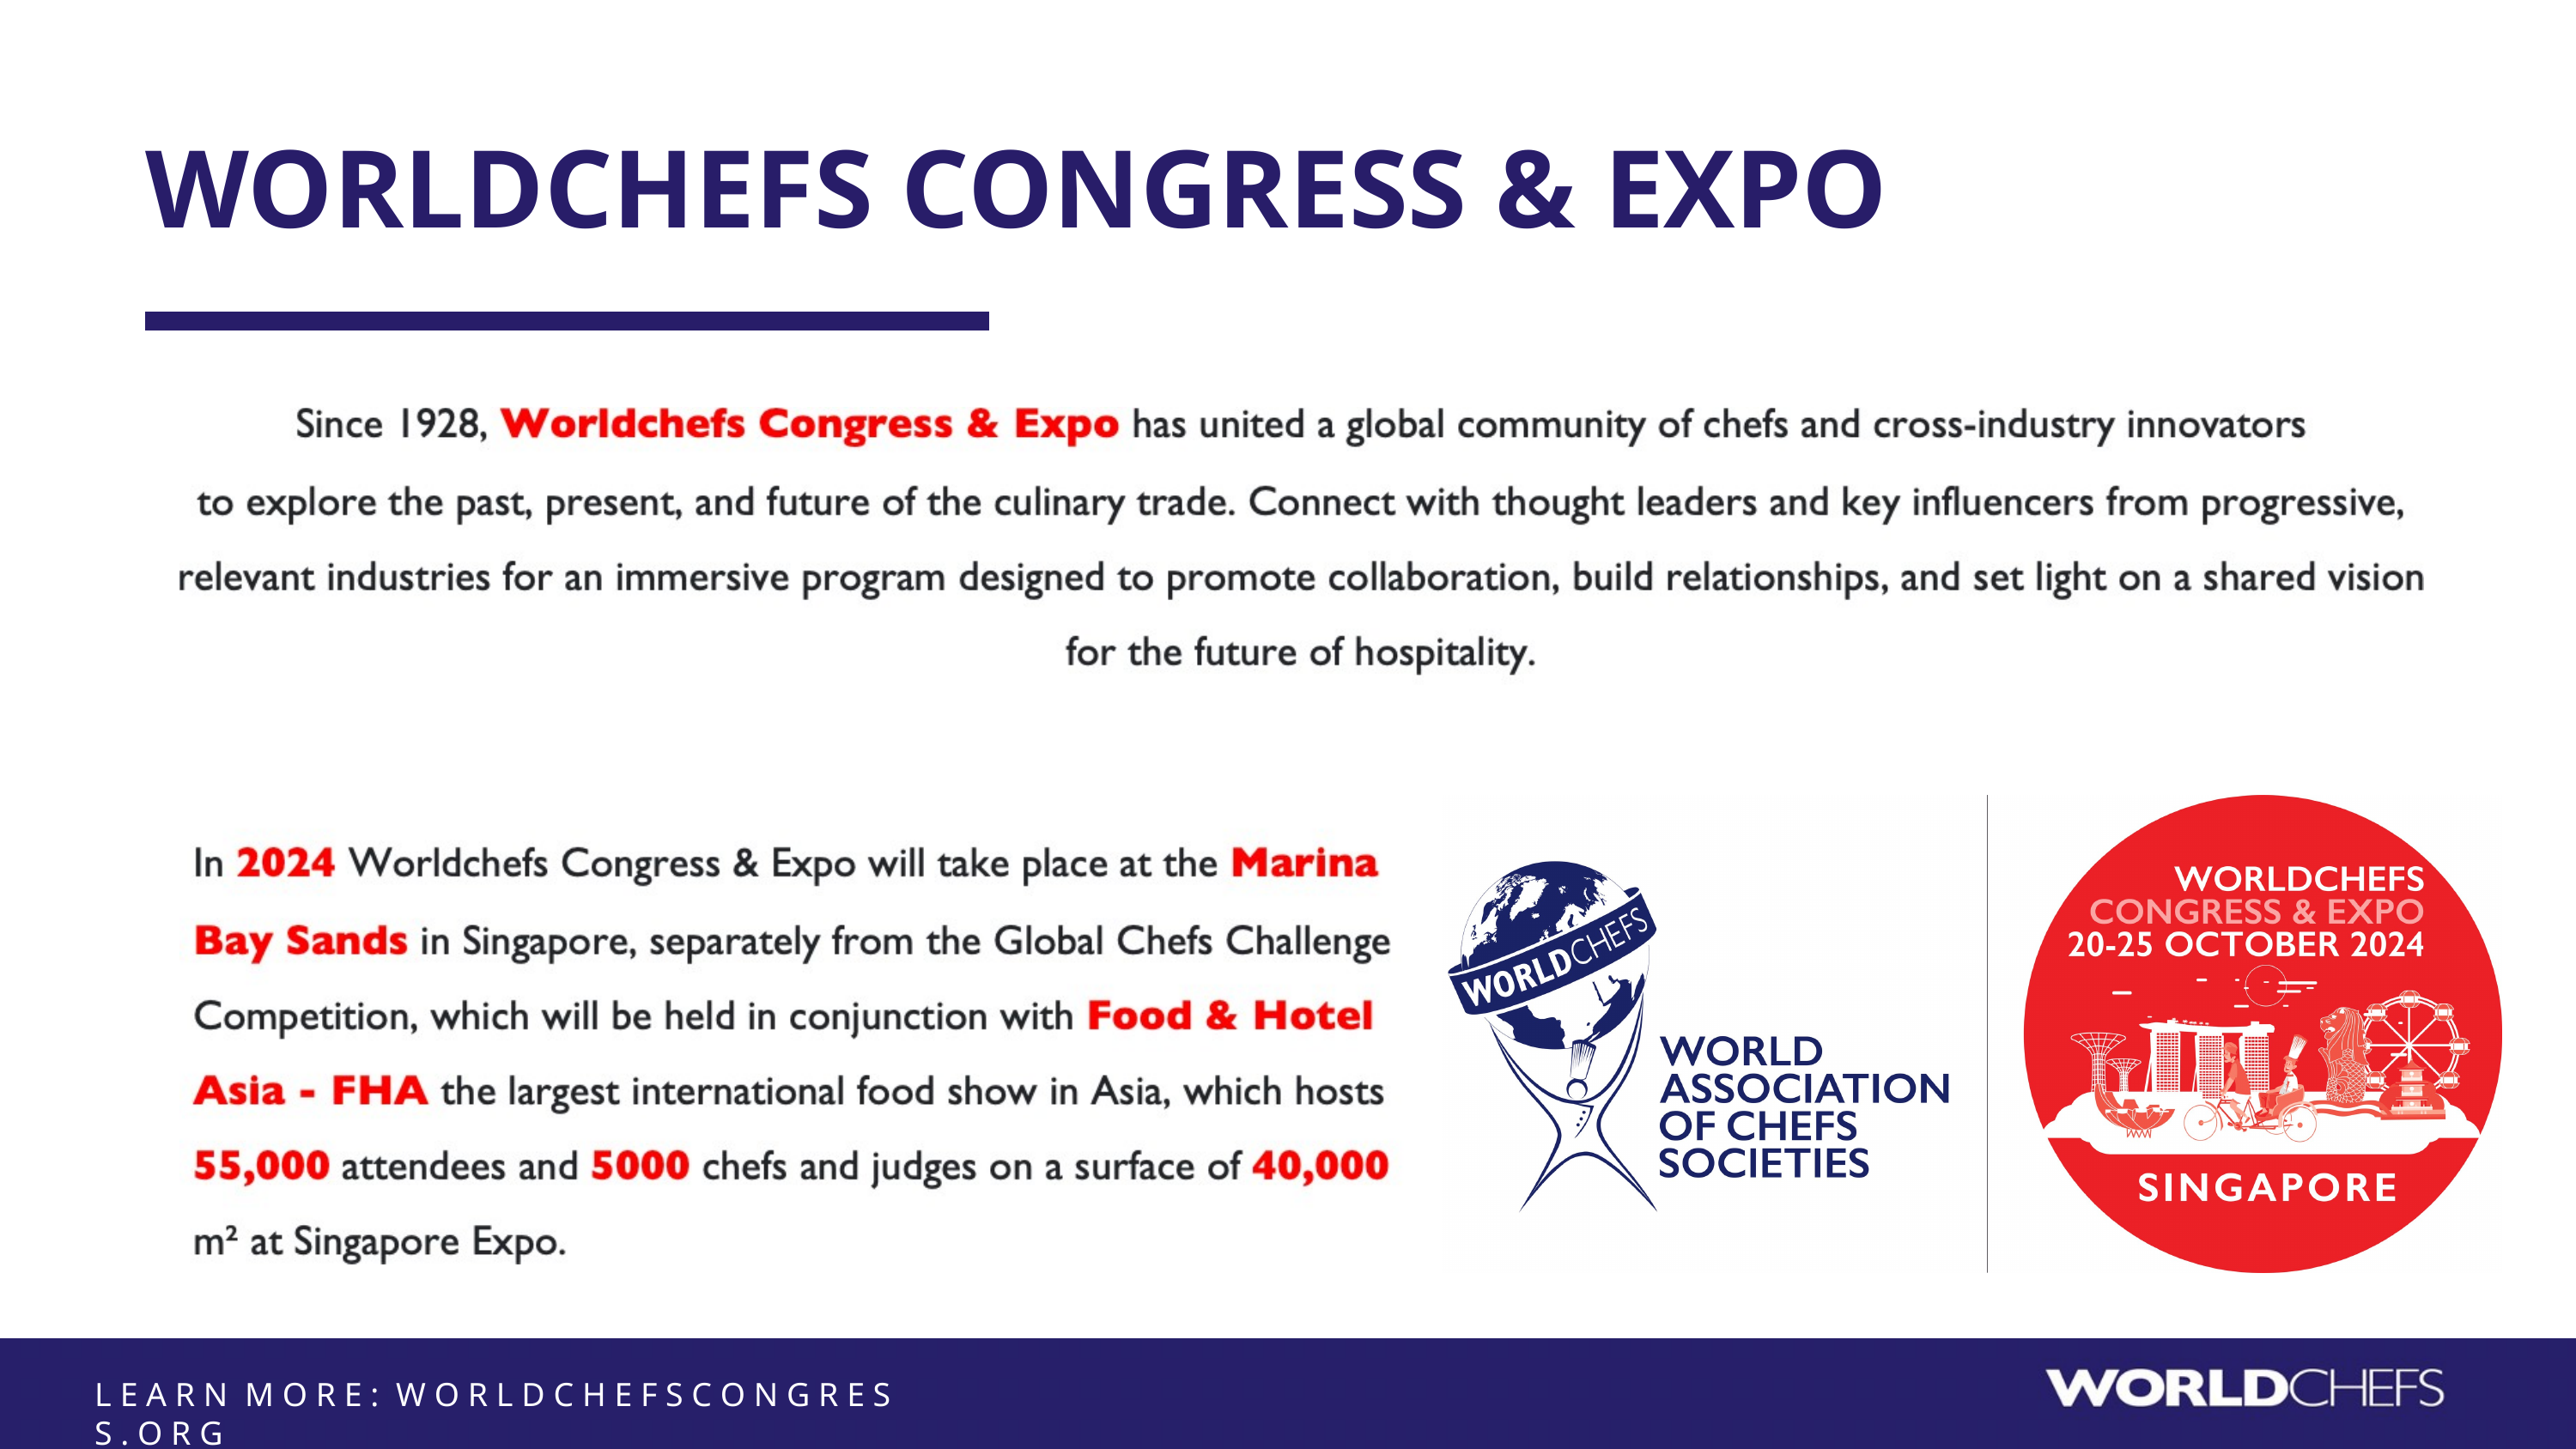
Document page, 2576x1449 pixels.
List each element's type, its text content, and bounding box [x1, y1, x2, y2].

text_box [179, 406, 2502, 1273]
text_box L E A R N M O R E : W O R L D C H E F S C O N G R E S S . O R G [93, 1372, 913, 1449]
picture [0, 1338, 2576, 1449]
title WORLDCHEFS CONGRESS & EXPO [143, 118, 2311, 363]
